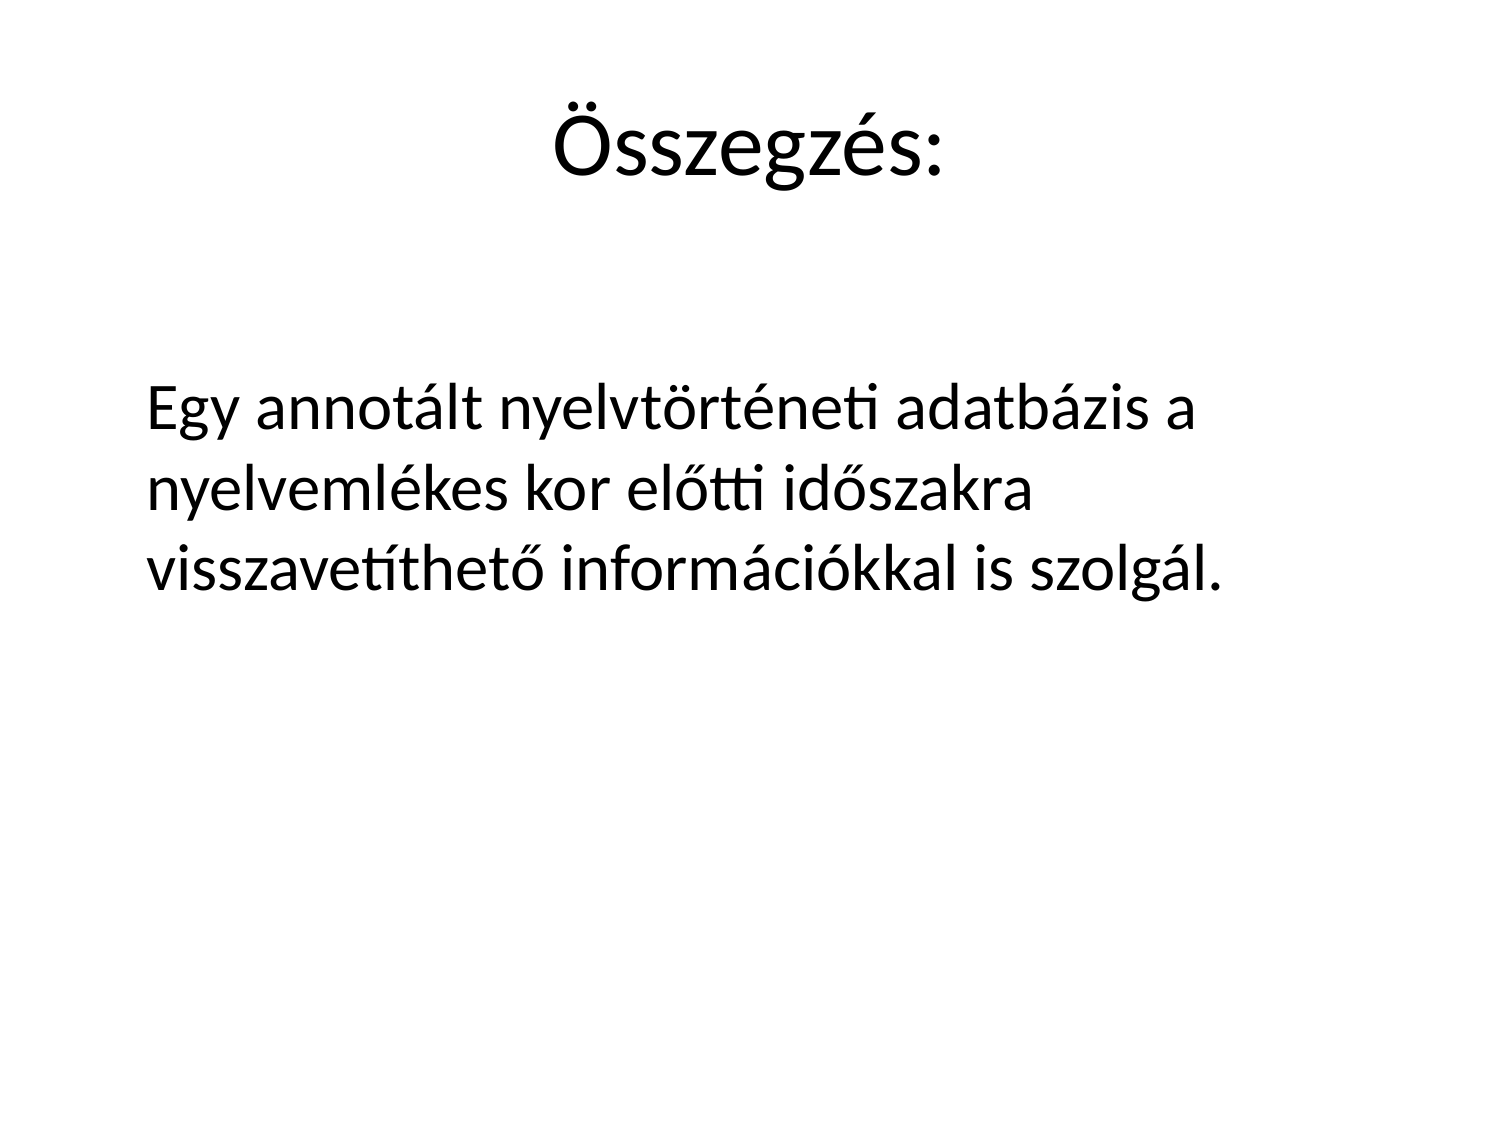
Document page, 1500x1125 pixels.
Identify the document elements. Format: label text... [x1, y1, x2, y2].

title Összegzés: [75, 45, 1425, 233]
list Egy annotált nyelvtörténeti adatbázis a nyelvemlékes kor előtti időszakra visszavetíthető információkkal is szolgál. [75, 262, 1425, 1005]
